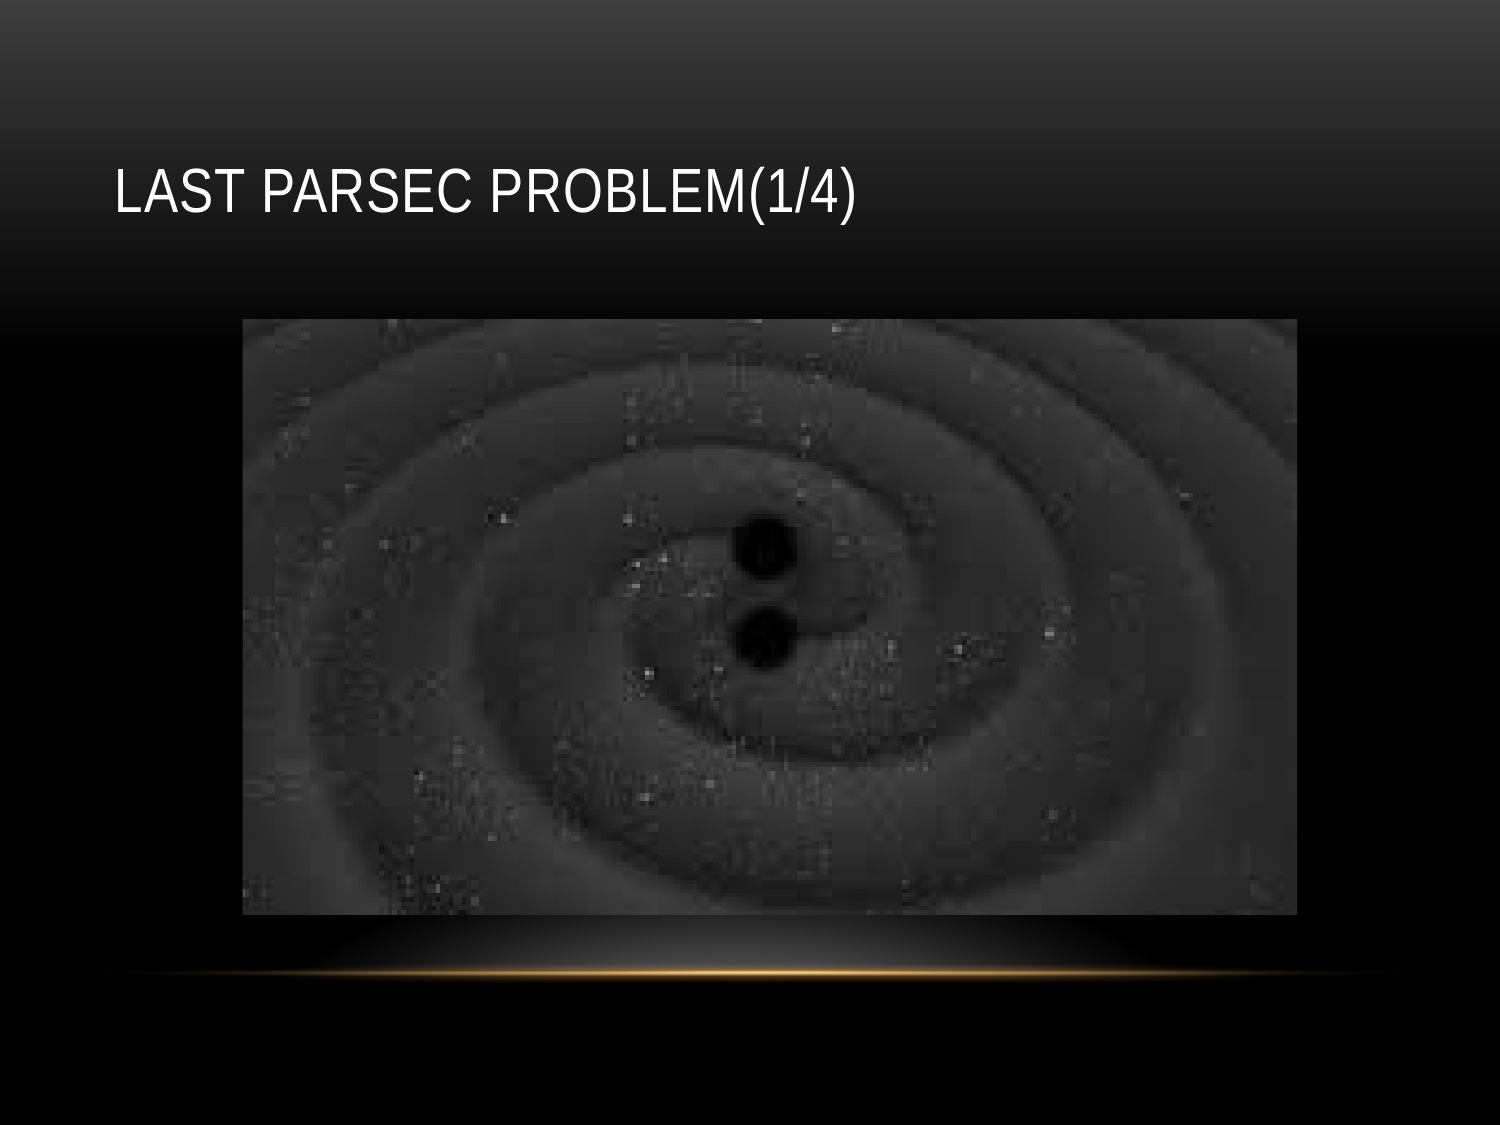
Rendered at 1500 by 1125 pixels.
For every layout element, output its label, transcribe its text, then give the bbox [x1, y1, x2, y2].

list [242, 319, 1298, 916]
picture [0, 0, 1500, 1125]
title Last Parsec problem(1/4) [99, 45, 1400, 233]
